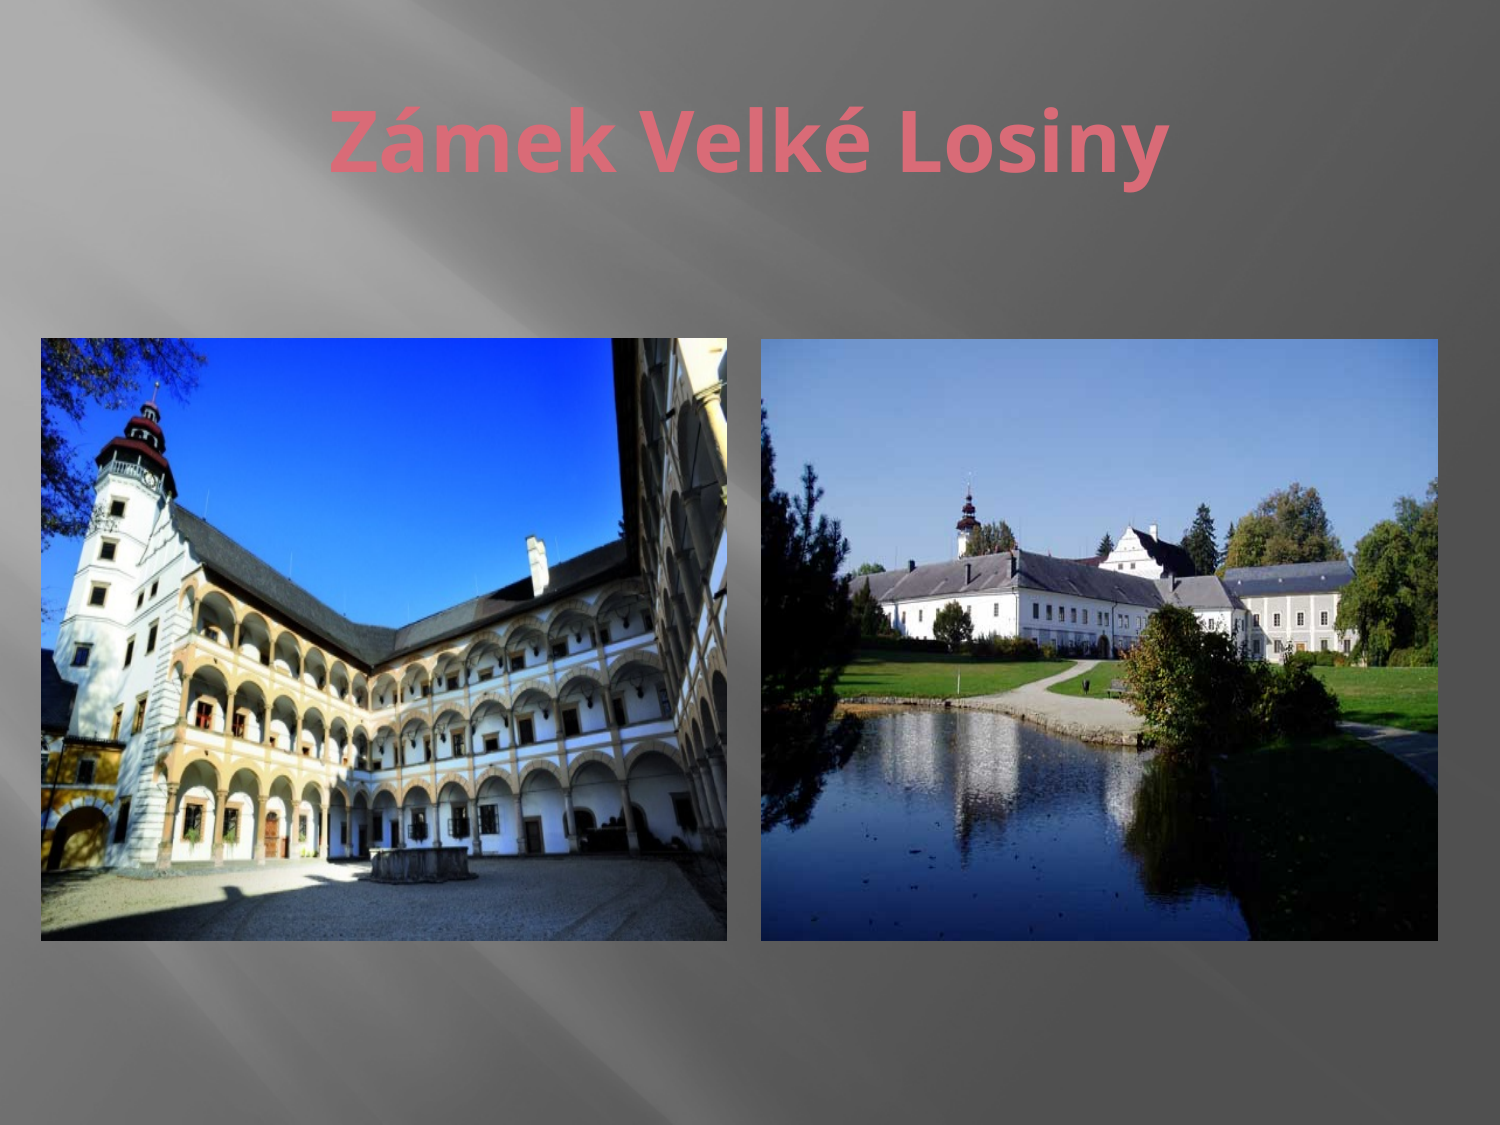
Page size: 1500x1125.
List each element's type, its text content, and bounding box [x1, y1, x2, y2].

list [41, 337, 727, 941]
picture [761, 338, 1439, 941]
title Zámek Velké Losiny [75, 45, 1425, 233]
